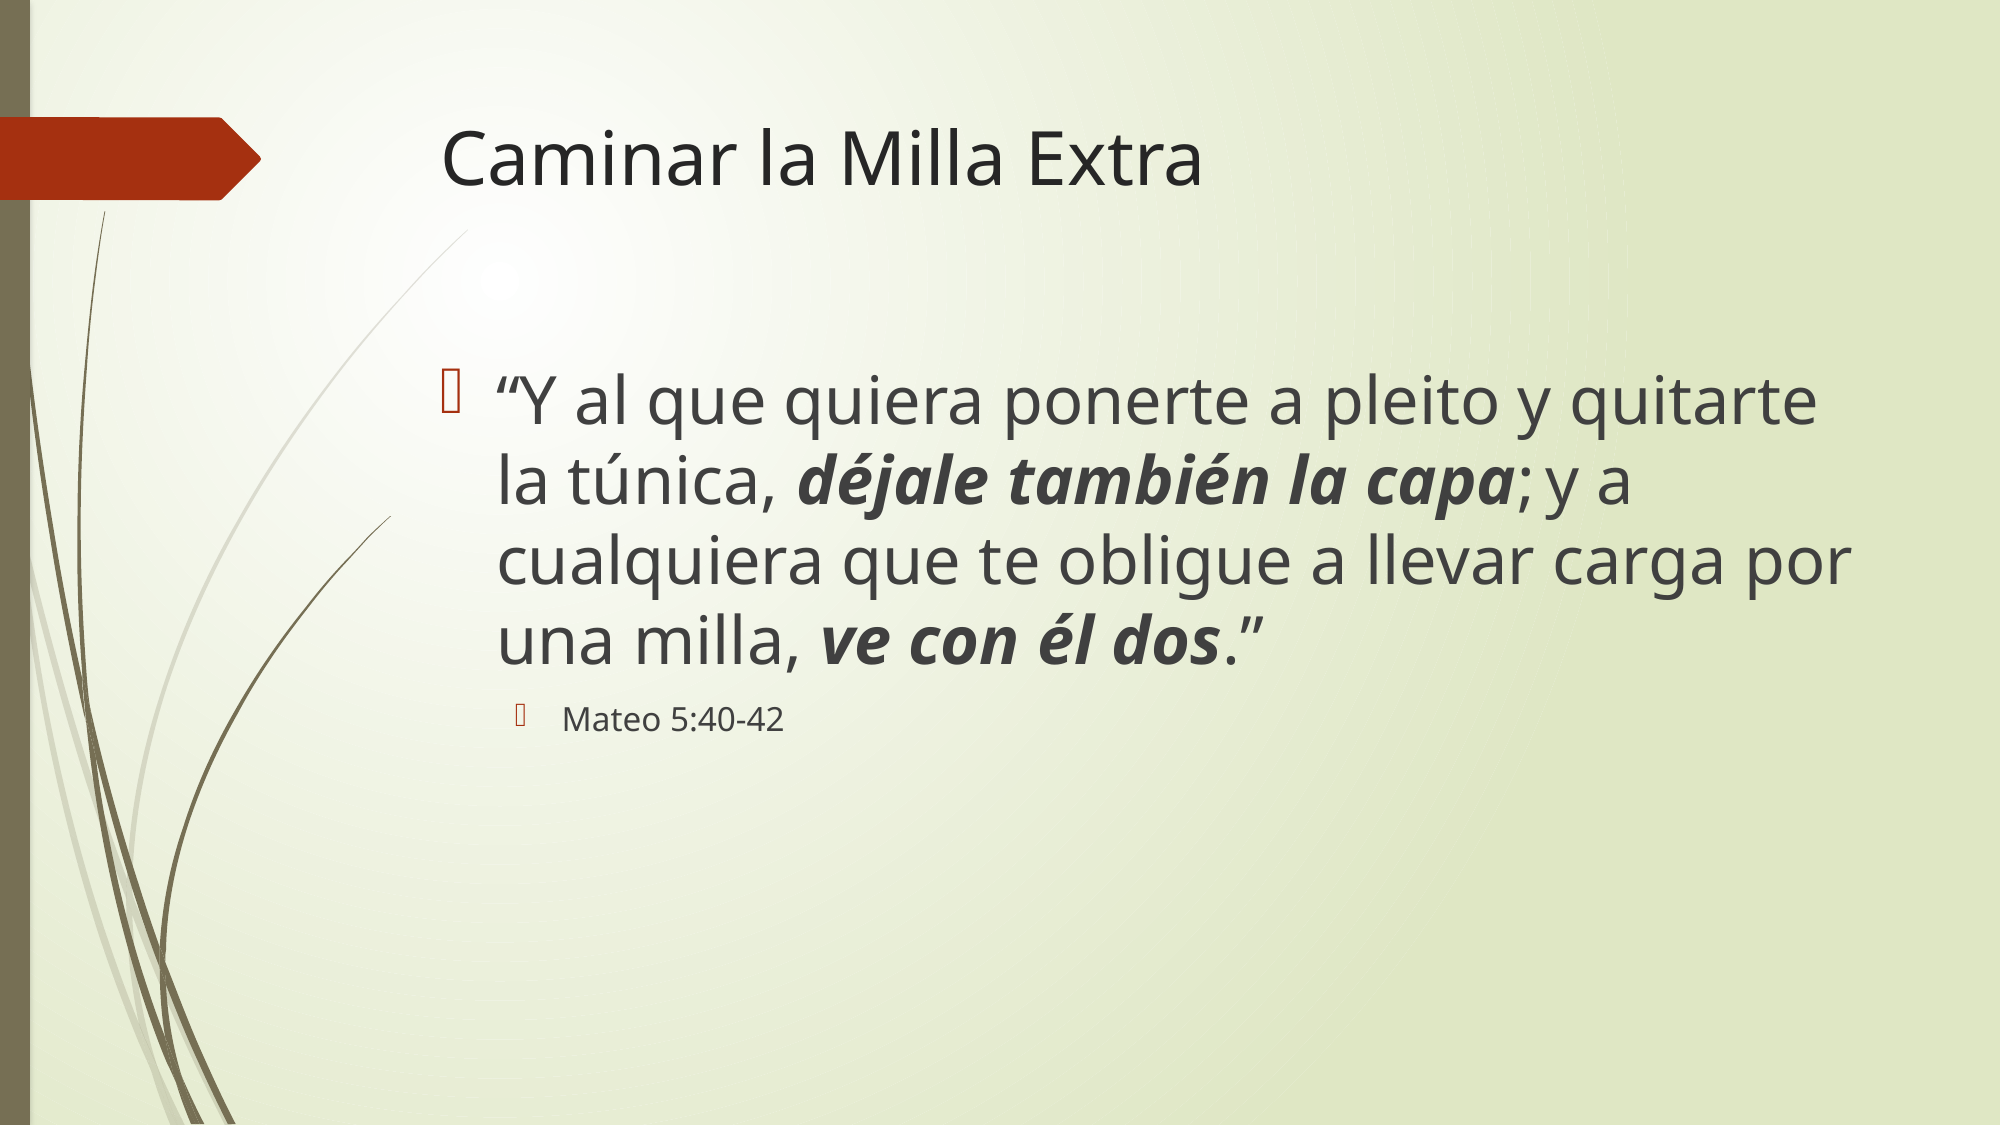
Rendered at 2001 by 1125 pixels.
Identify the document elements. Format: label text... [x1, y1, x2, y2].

title Caminar la Milla Extra [425, 102, 1888, 313]
list “Y al que quiera ponerte a pleito y quitarte la túnica, déjale también la capa; y a cualquiera que te obligue a llevar carga por una milla, ve con él dos.” Mateo 5:40-42 [424, 350, 1888, 970]
